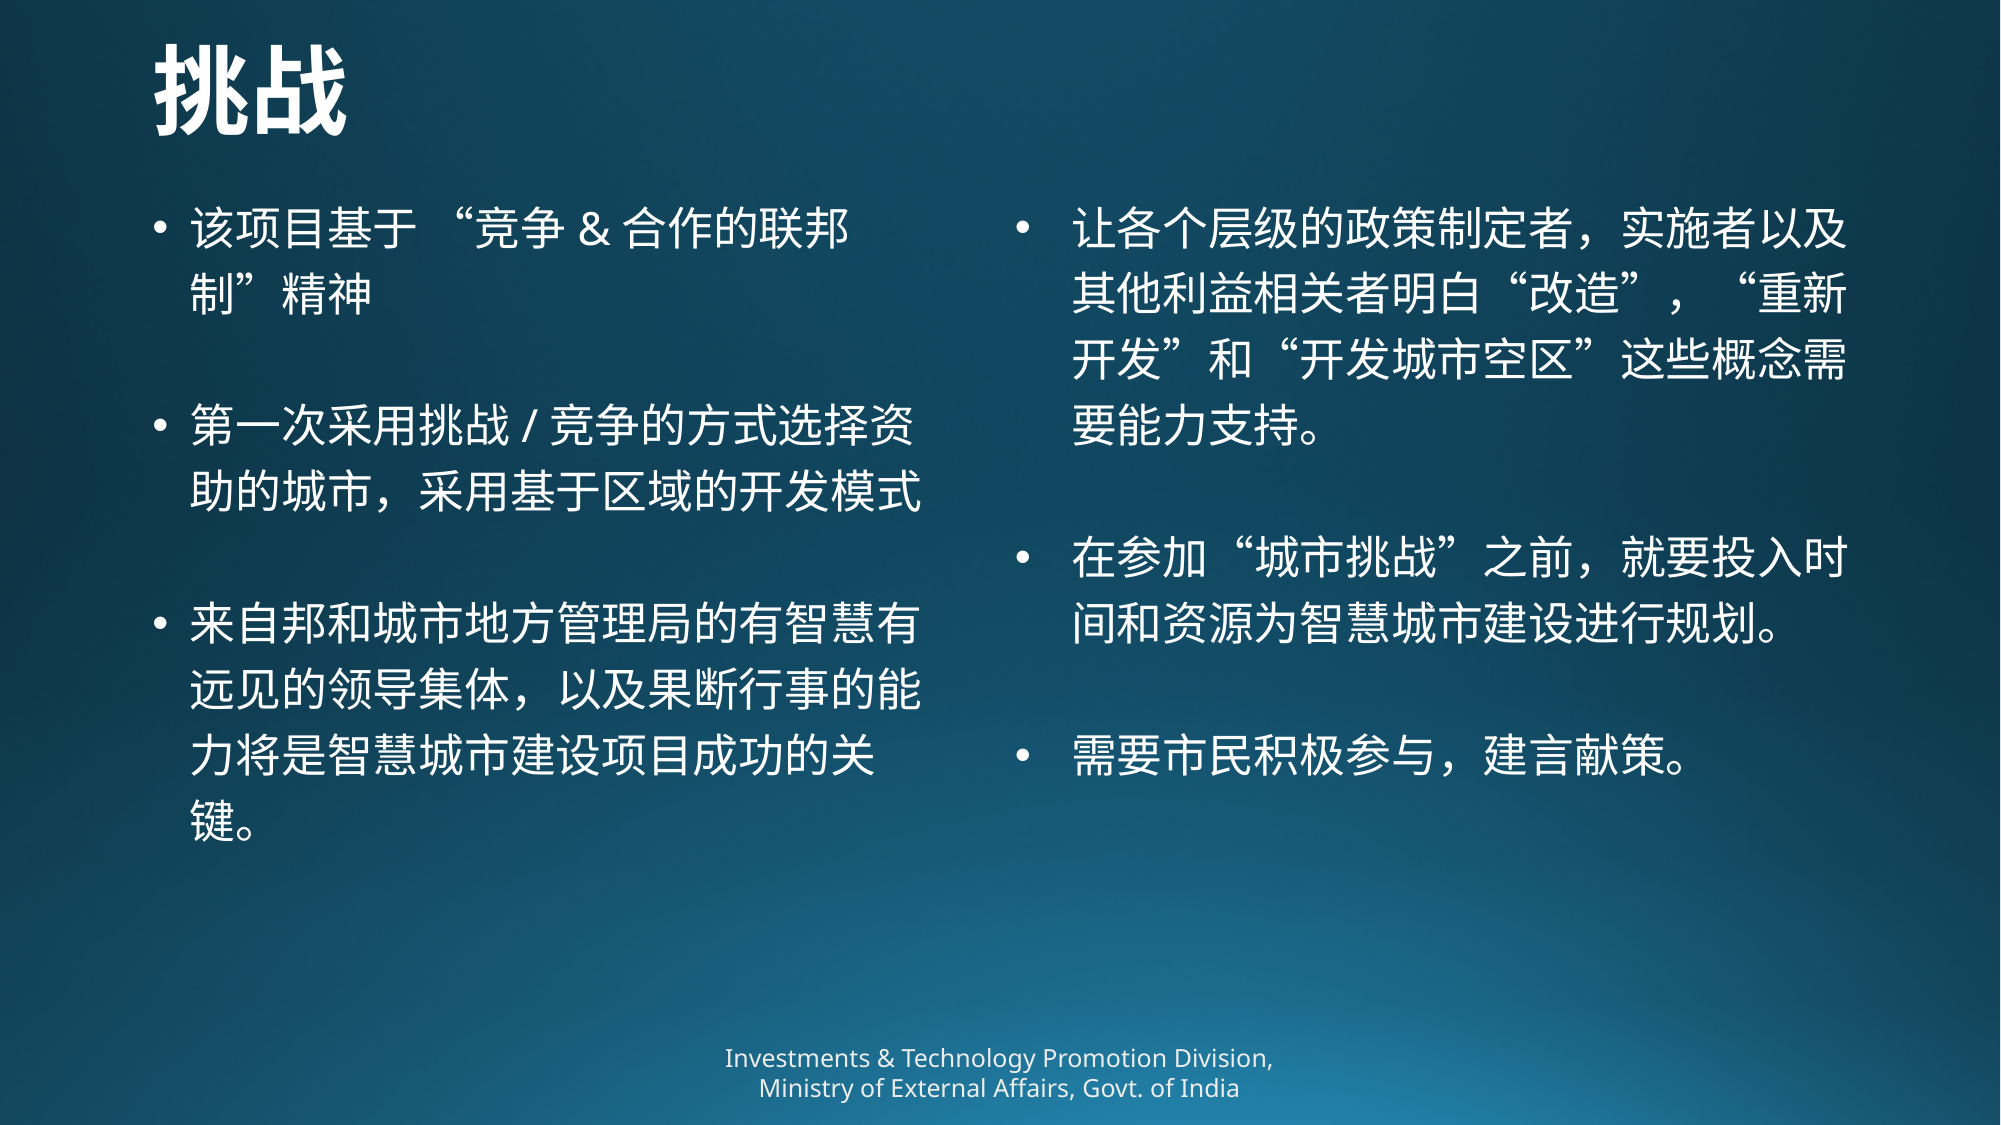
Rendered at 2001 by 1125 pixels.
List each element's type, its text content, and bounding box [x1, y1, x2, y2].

footer Investments & Technology Promotion Division, Ministry of External Affairs, Govt. of India [662, 1042, 1338, 1103]
list 该项目基于 “竞争&合作的联邦制”精神 第一次采用挑战/竞争的方式选择资助的城市，采用基于区域的开发模式 来自邦和城市地方管理局的有智慧有远见的领导集体，以及果断行事的能力将是智慧城市建设项目成功的关键。 [137, 180, 942, 1064]
text_box 让各个层级的政策制定者，实施者以及其他利益相关者明白“改造”，“重新开发”和“开发城市空区”这些概念需要能力支持。 在参加“城市挑战”之前，就要投入时间和资源为智慧城市建设进行规划。 需要市民积极参与，建言献策。 [999, 180, 1892, 790]
picture [0, 0, 2001, 1125]
title 挑战 [137, 35, 1863, 157]
